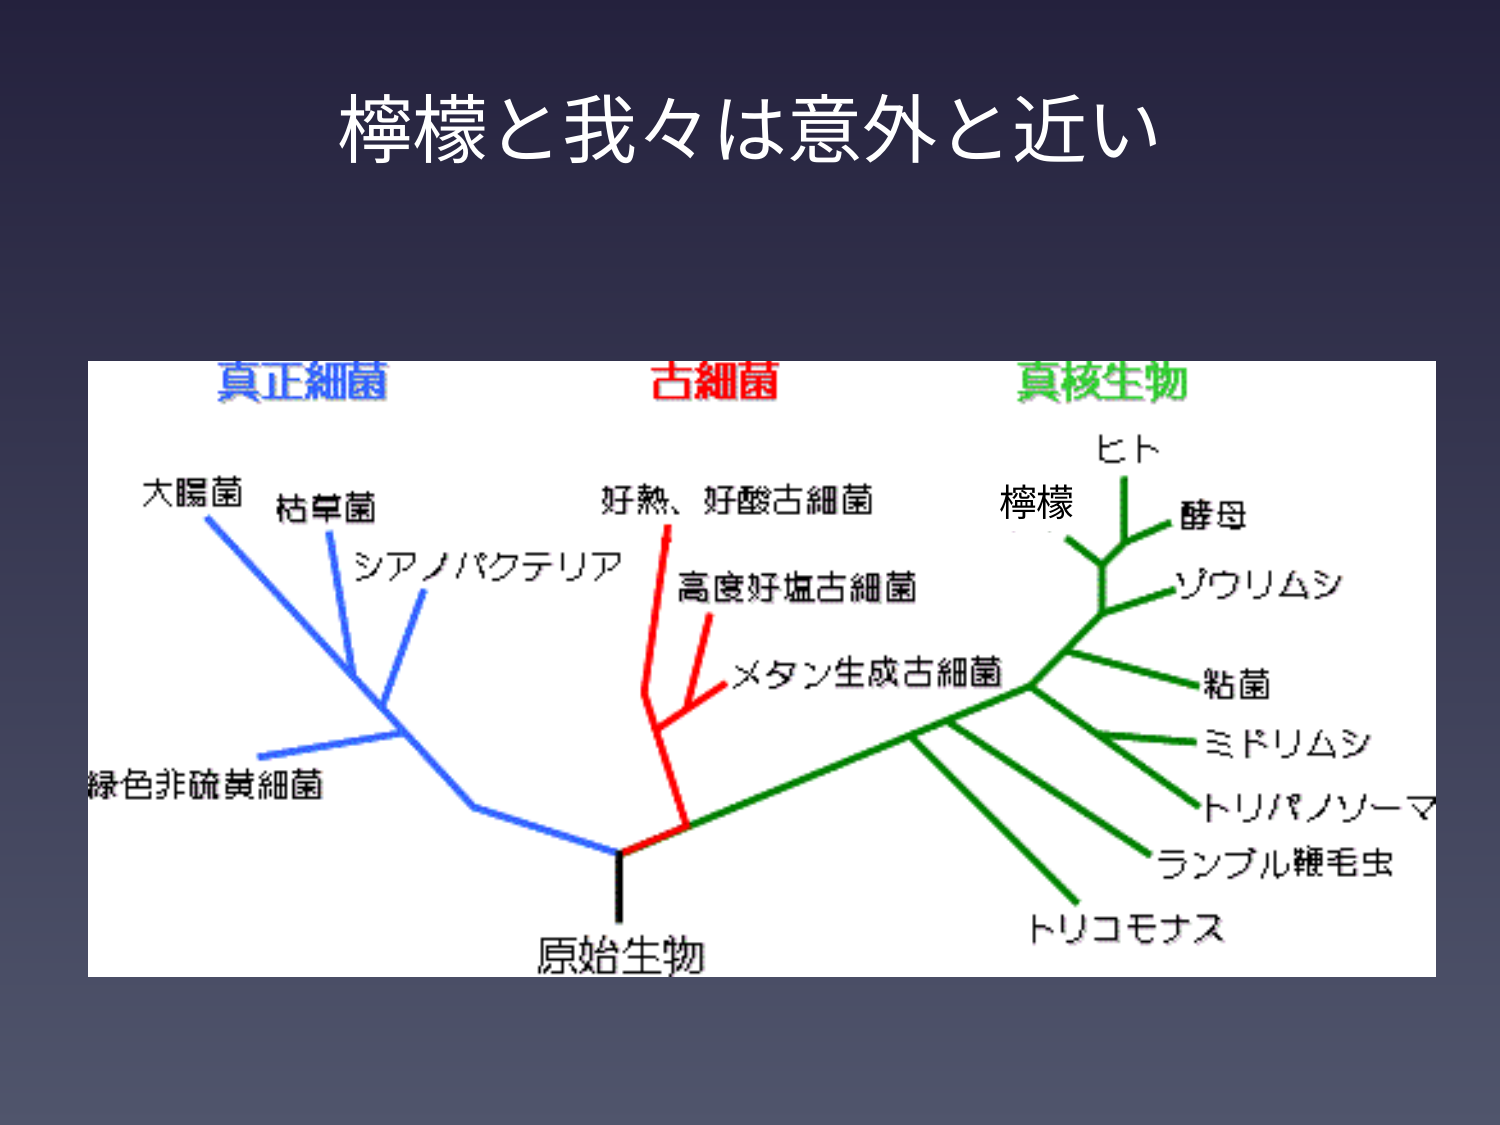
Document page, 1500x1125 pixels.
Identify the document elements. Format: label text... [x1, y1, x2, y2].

title 檸檬と我々は意外と近い [75, 75, 1425, 263]
picture [88, 361, 1436, 977]
